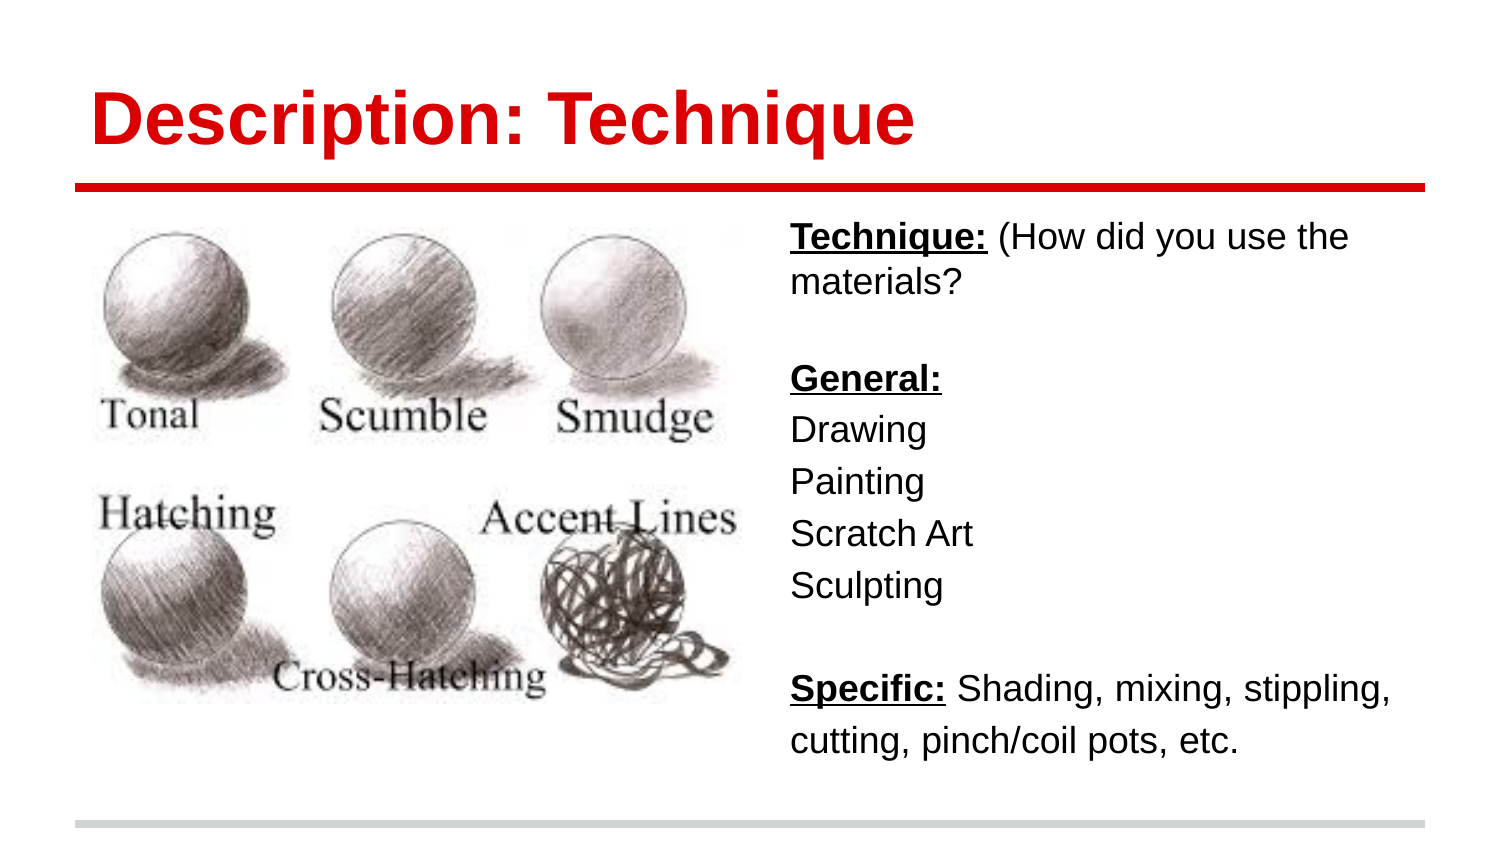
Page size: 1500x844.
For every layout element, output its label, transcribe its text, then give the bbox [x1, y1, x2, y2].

list Technique: (How did you use the materials? General: Drawing Painting Scratch Art Sculpting Specific: Shading, mixing, stippling, cutting, pinch/coil pots, etc. [775, 196, 1425, 808]
picture [91, 227, 742, 705]
title Description: Technique [75, 33, 1425, 175]
